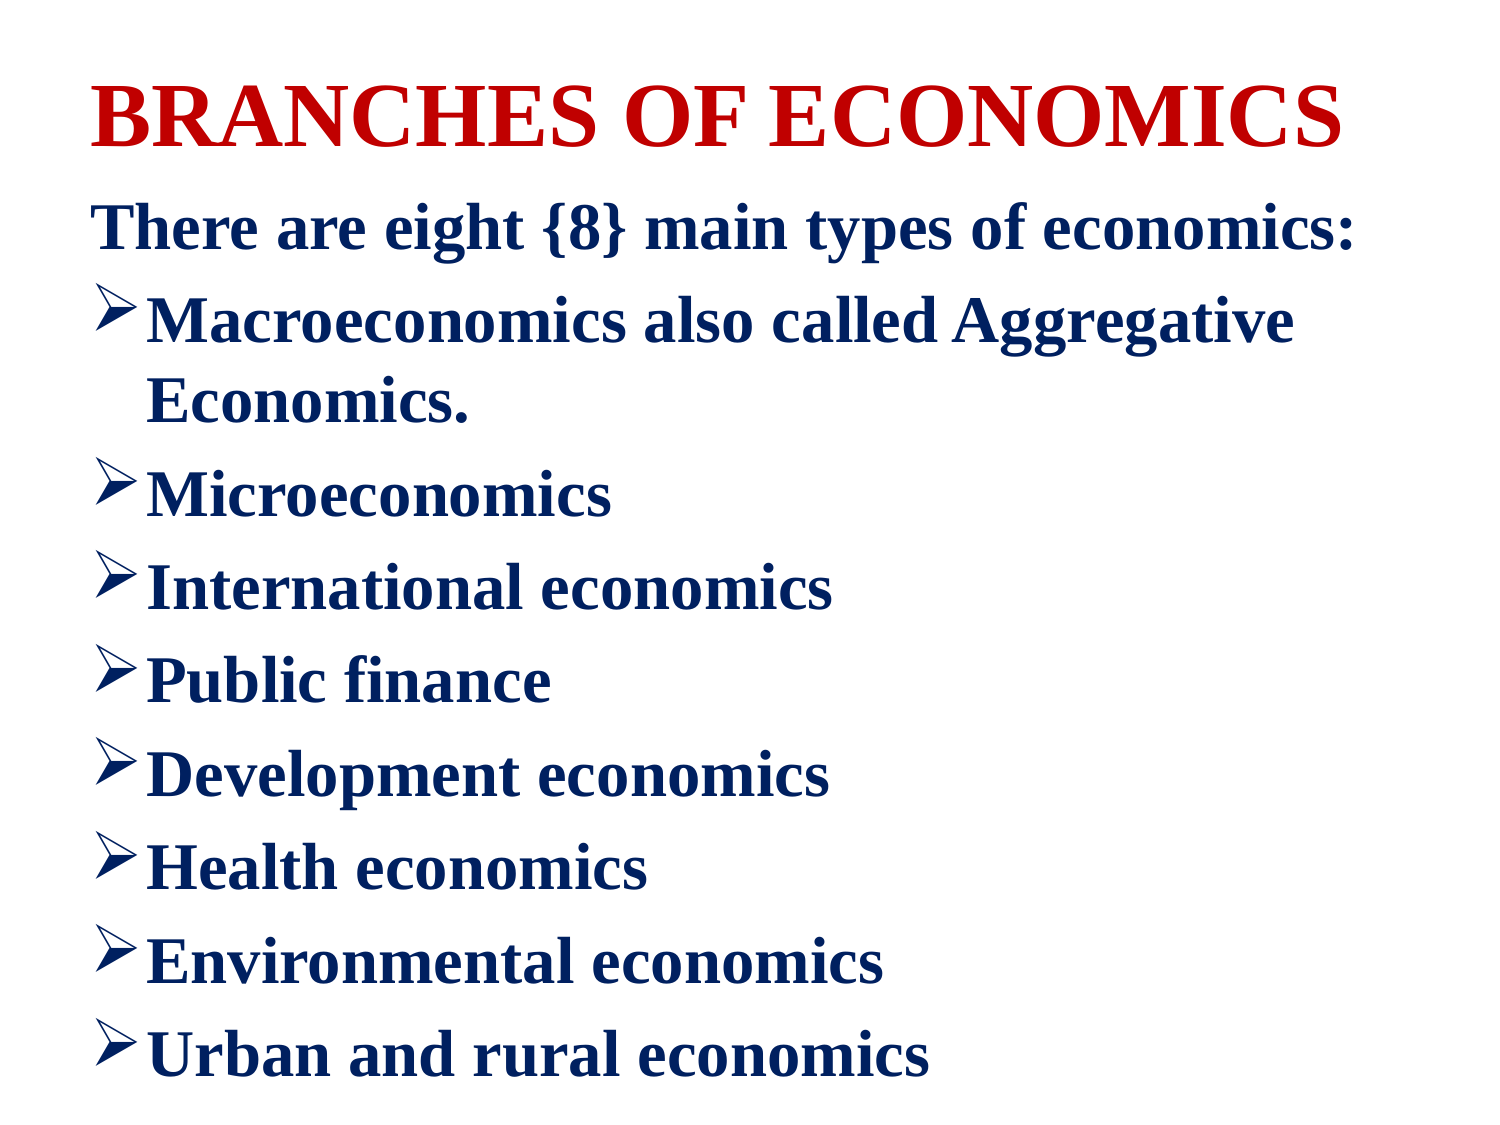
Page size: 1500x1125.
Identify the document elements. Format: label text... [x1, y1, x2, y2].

list There are eight {8} main types of economics: Macroeconomics also called Aggregative Economics. Microeconomics International economics Public finance Development economics Health economics Environmental economics Urban and rural economics [75, 174, 1425, 1100]
title BRANCHES OF ECONOMICS [75, 45, 1425, 174]
